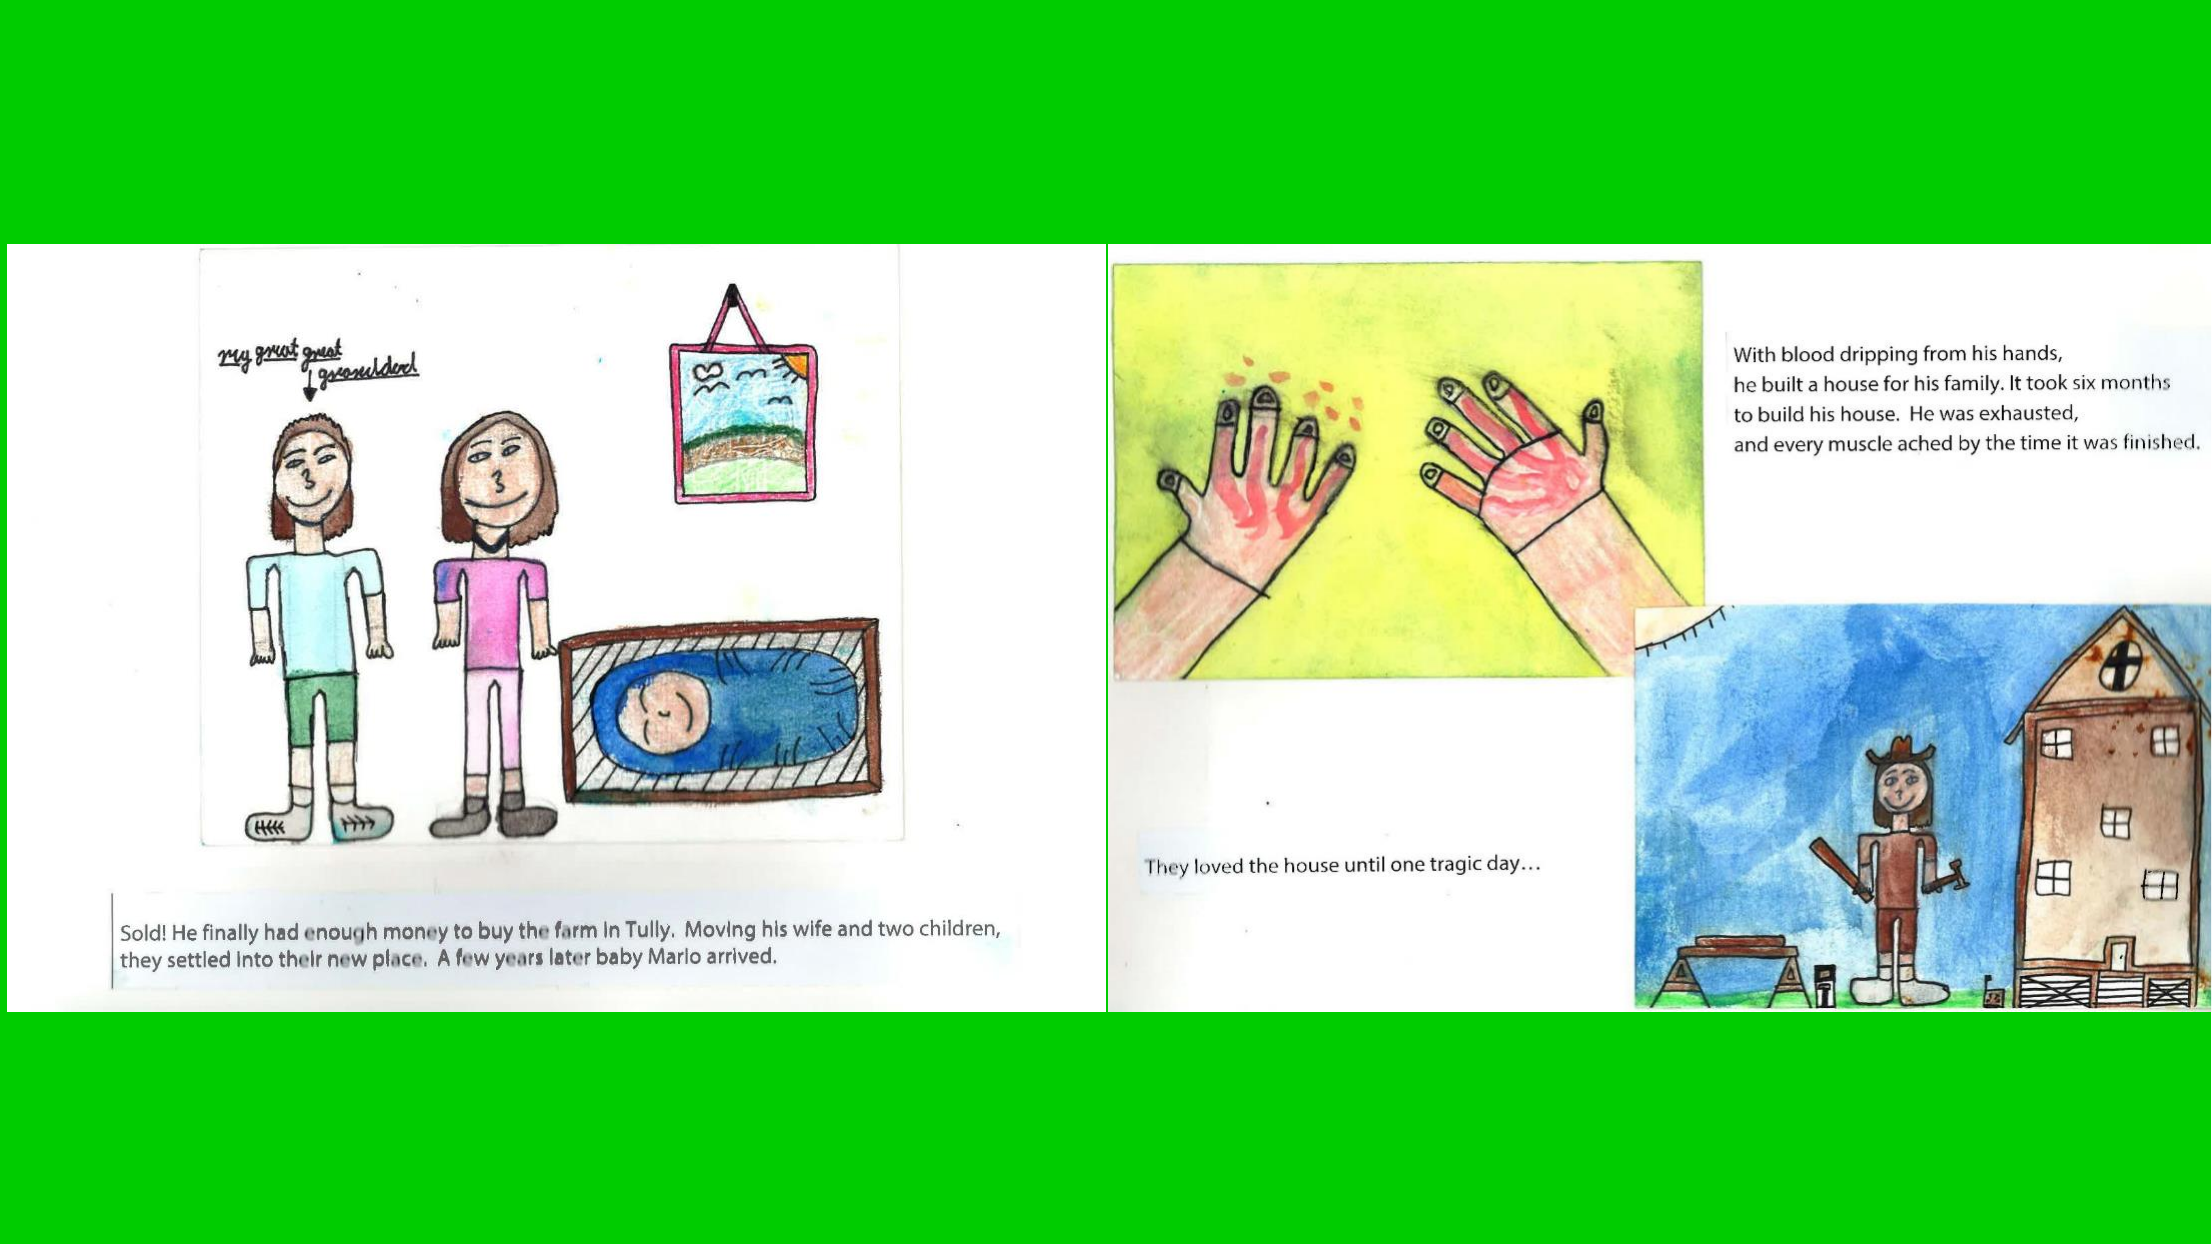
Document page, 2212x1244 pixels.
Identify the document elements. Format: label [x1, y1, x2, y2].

picture [1108, 244, 2212, 1013]
picture [6, 243, 1106, 1013]
